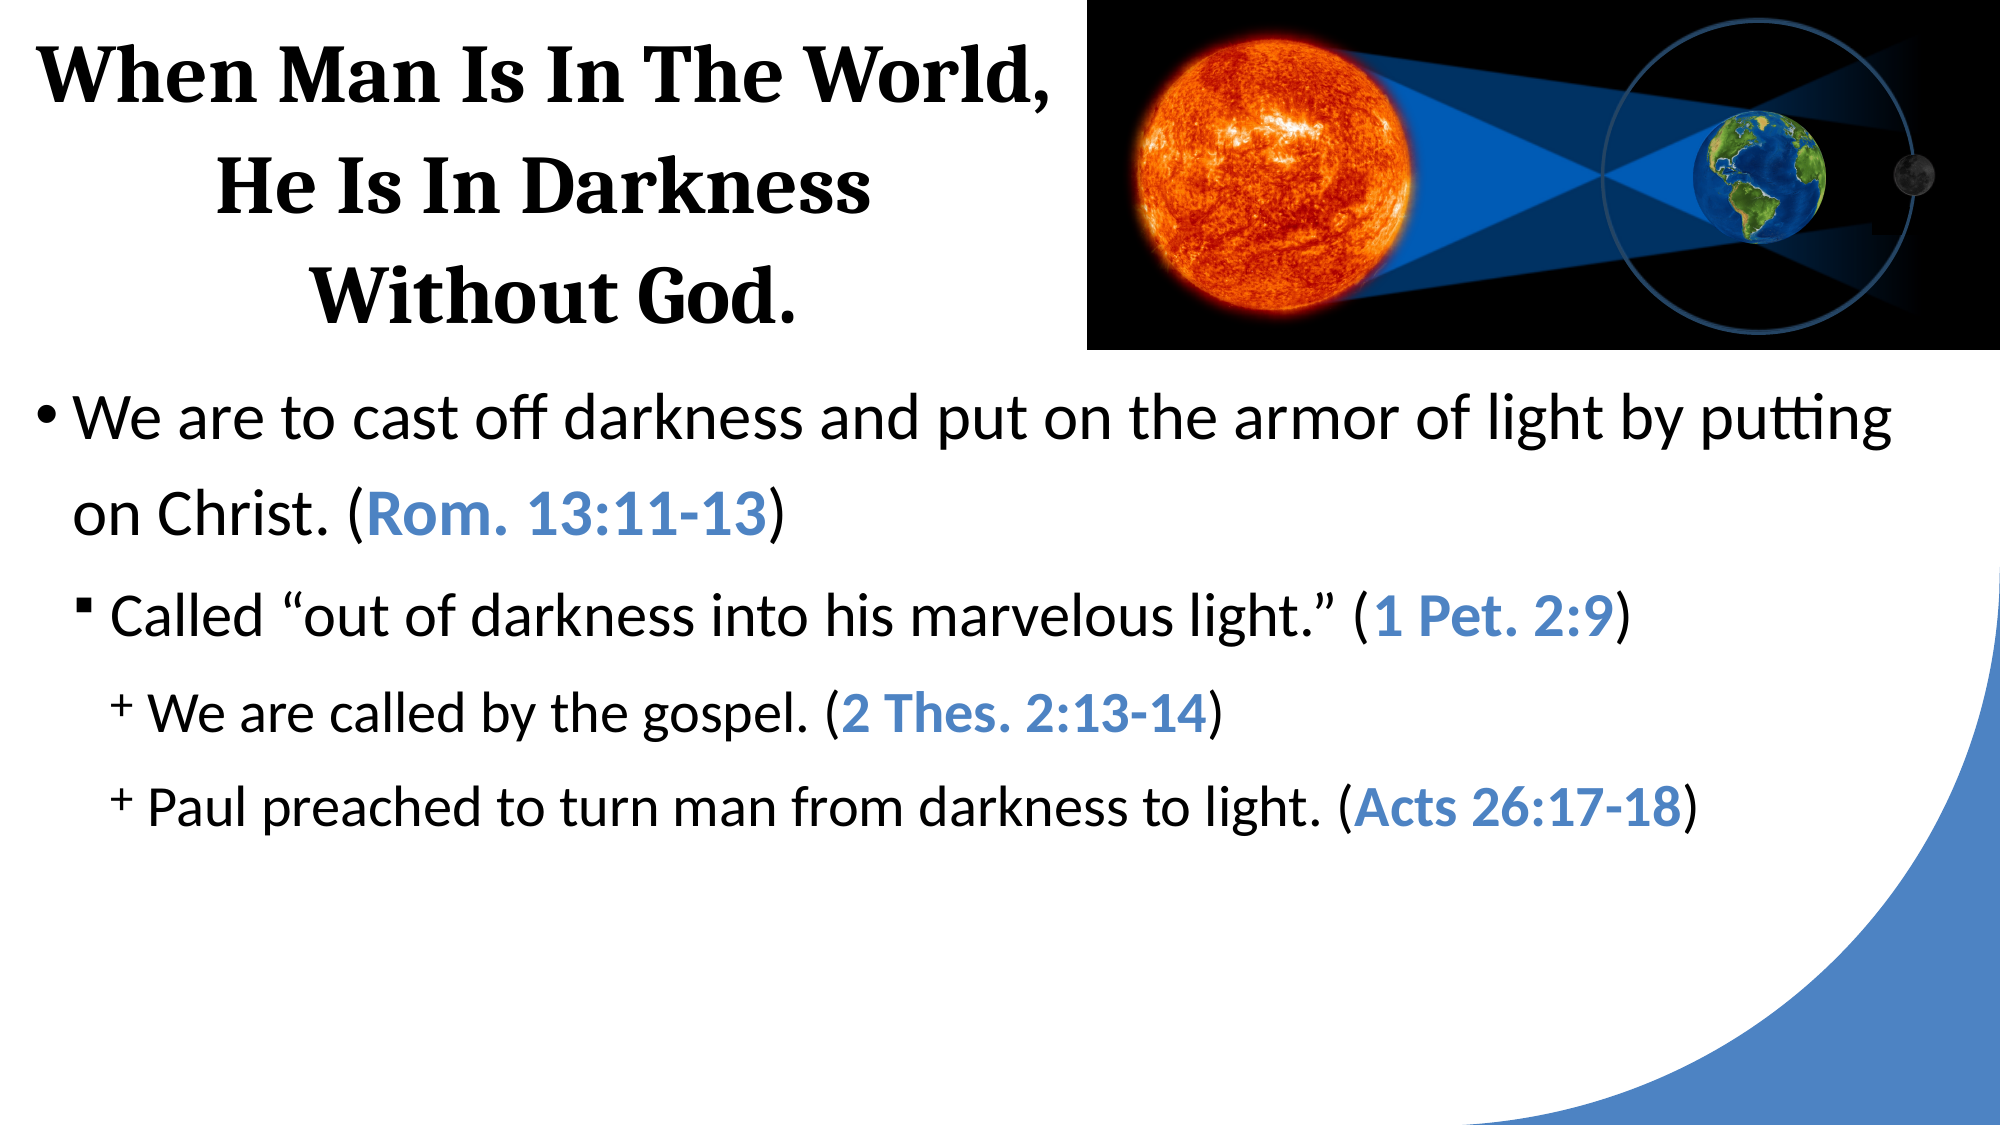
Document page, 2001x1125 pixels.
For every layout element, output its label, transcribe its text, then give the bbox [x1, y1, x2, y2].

list We are to cast off darkness and put on the armor of light by putting on Christ. (Rom. 13:11-13) Called “out of darkness into his marvelous light.” (1 Pet. 2:9) We are called by the gospel. (2 Thes. 2:13-14) Paul preached to turn man from darkness to light. (Acts 26:17-18) [20, 349, 1980, 1125]
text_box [1087, 0, 2000, 350]
title When Man Is In The World, He Is In Darkness Without God. [20, 0, 1087, 349]
